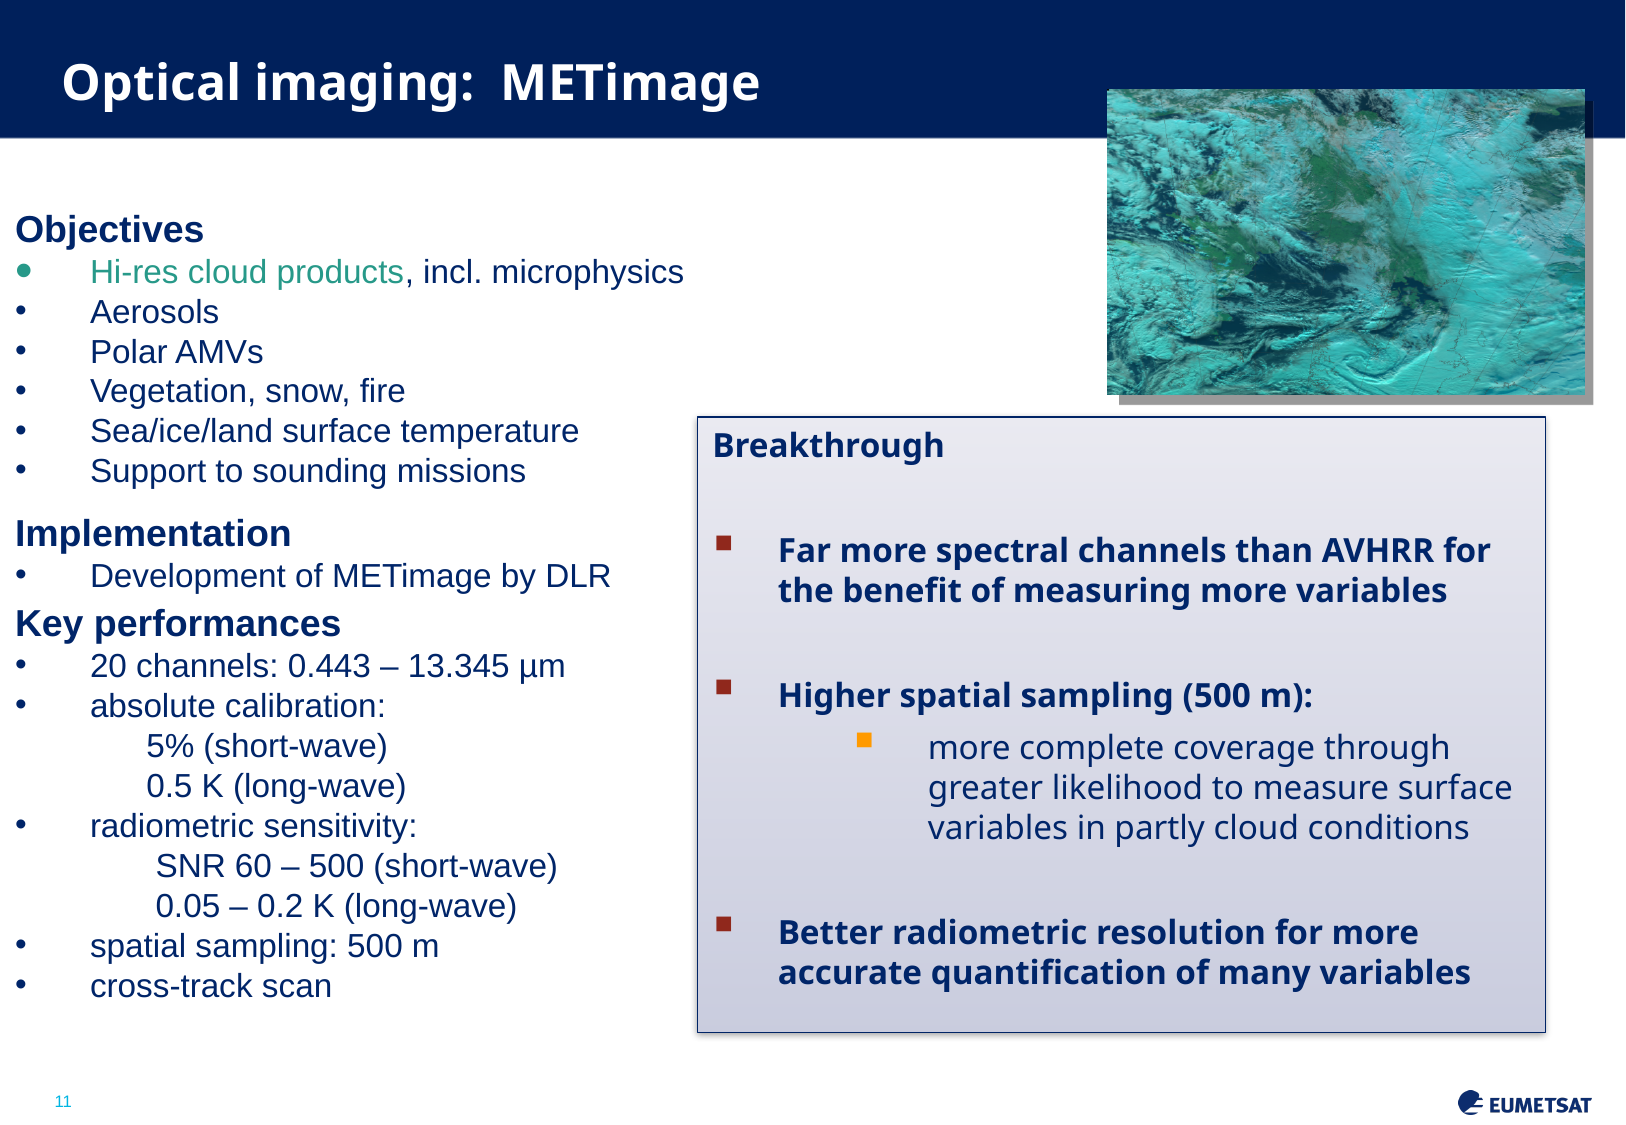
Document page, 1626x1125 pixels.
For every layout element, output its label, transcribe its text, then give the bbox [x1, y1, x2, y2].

text_box Breakthrough Far more spectral channels than AVHRR for the benefit of measuring more variables Higher spatial sampling (500 m): more complete coverage through greater likelihood to measure surface variables in partly cloud conditions Better radiometric resolution for more accurate quantification of many variables [697, 416, 1546, 1033]
list Objectives Hi-res cloud products, incl. microphysics Aerosols Polar AMVs Vegetation, snow, fire Sea/ice/land surface temperature Support to sounding missions Implementation Development of METimage by DLR Key performances 20 channels: 0.443 – 13.345 µm absolute calibration: 5% (short-wave) 0.5 K (long-wave) radiometric sensitivity: SNR 60 – 500 (short-wave) 0.05 – 0.2 K (long-wave) spatial sampling: 500 m cross-track scan [0, 197, 728, 1052]
text_box Optical imaging: METimage [47, 42, 981, 128]
picture [0, 0, 1626, 1125]
